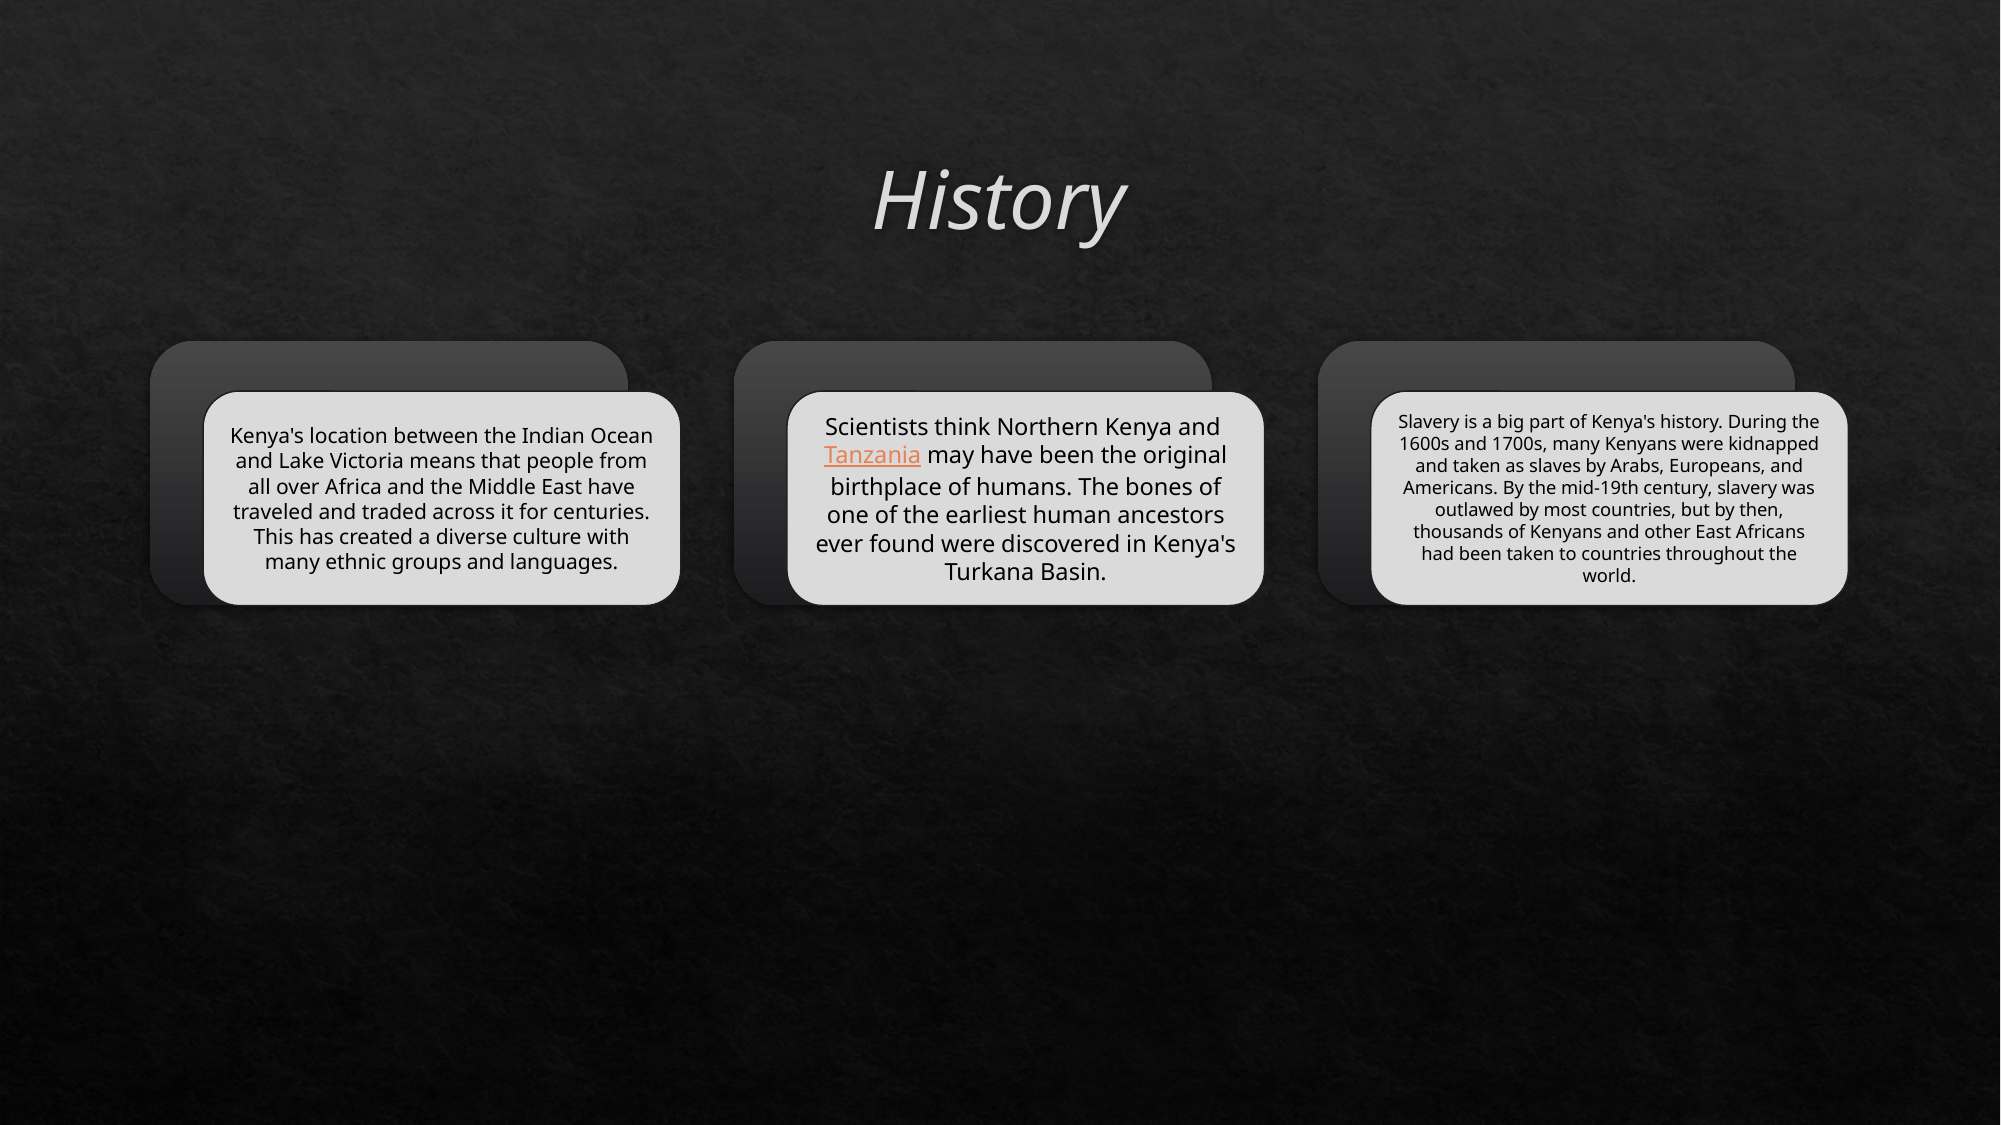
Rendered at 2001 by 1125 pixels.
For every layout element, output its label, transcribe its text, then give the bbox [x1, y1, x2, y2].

title History [149, 99, 1849, 307]
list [149, 340, 1849, 951]
